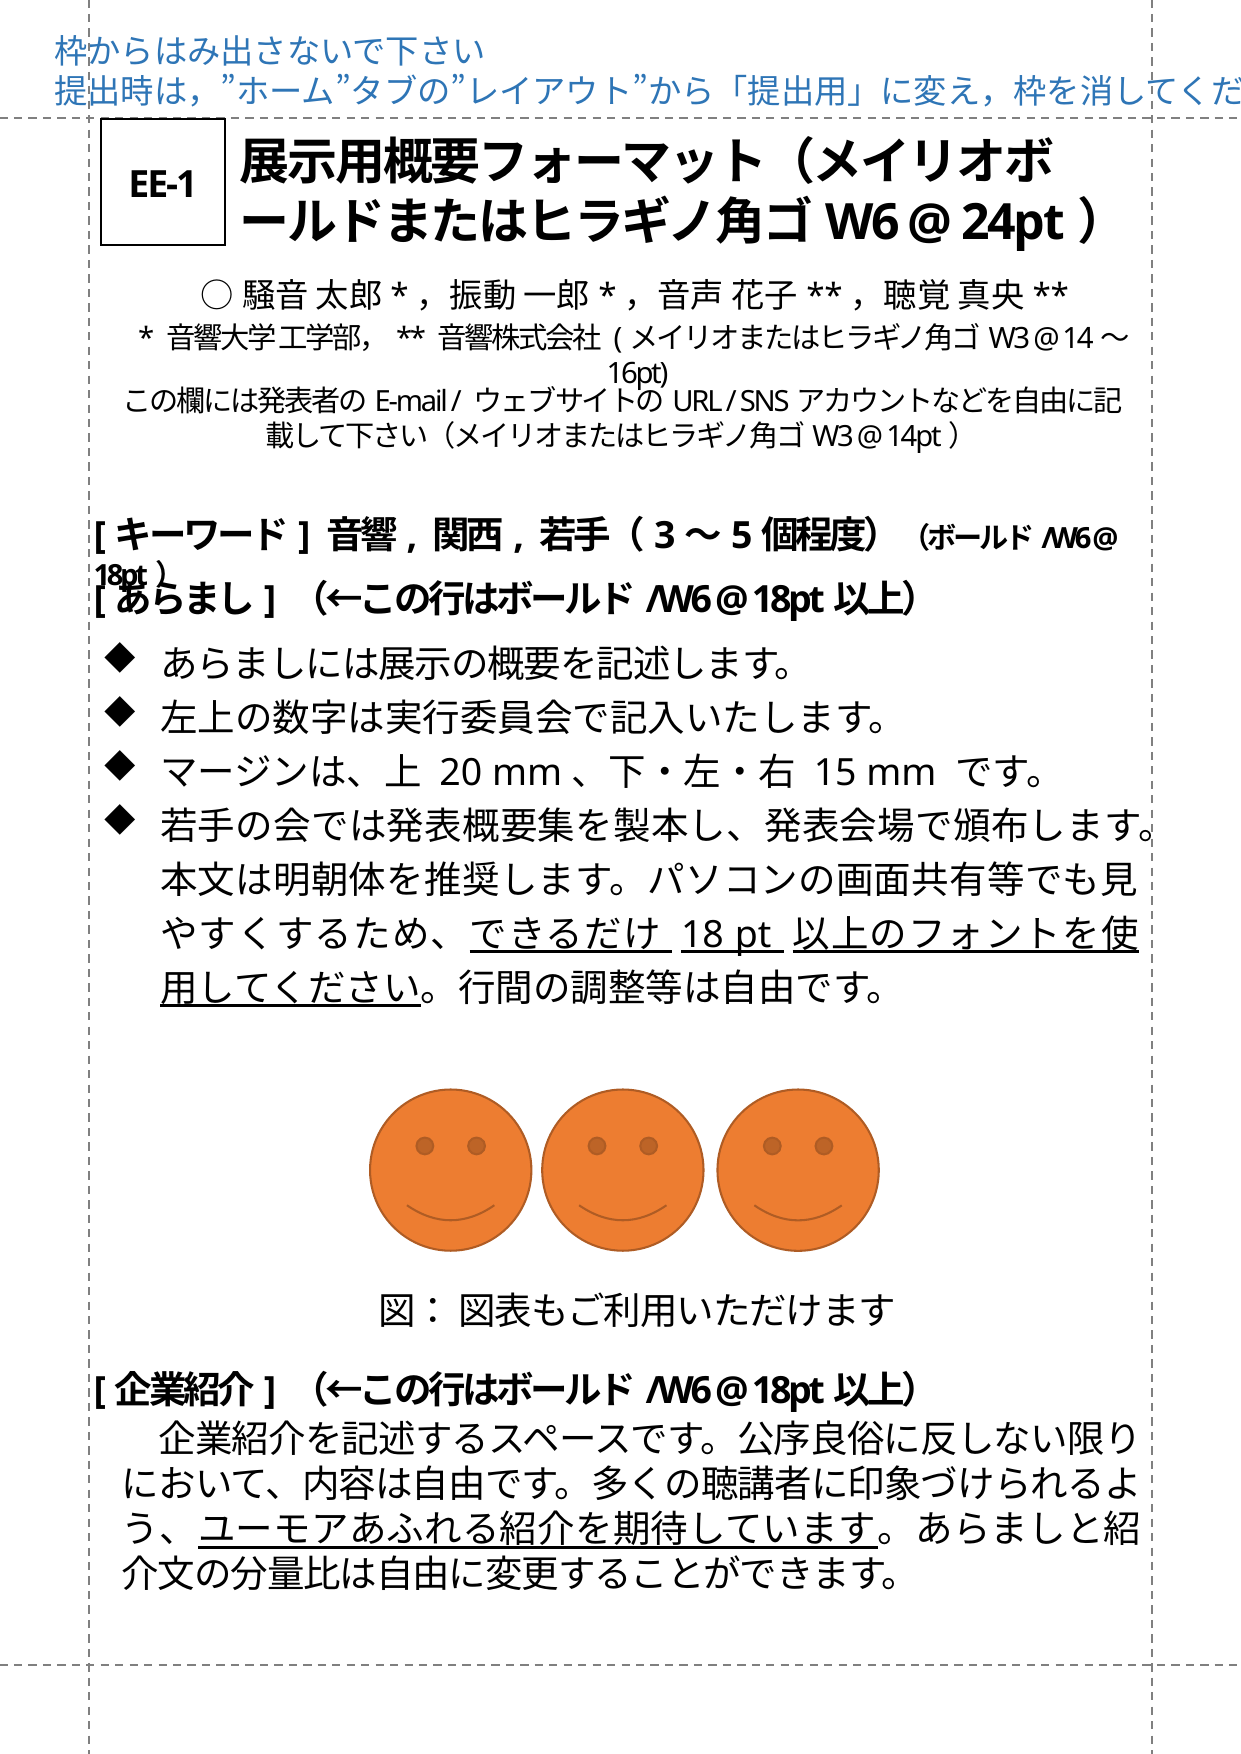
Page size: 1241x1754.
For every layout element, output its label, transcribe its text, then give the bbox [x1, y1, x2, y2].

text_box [370, 1089, 879, 1251]
text_box あらましには展示の概要を記述します。 左上の数字は実行委員会で記入いたします。 マージンは、上 20 mm、下・左・右 15 mm です。 若手の会では発表概要集を製本し、発表会場で頒布します。本文は明朝体を推奨します。パソコンの画面共有等でも見やすくするため、できるだけ 18 pt 以上のフォントを使用してください。行間の調整等は自由です。 [89, 628, 1151, 1017]
text_box ○騒音 太郎*，振動 一郎*，音声 花子**，聴覚 真央** [96, 267, 1174, 322]
text_box [キーワード] 音響, 関西, 若手（3～5個程度）（ボールド/W6 @ 18pt） [78, 503, 1170, 567]
text_box [企業紹介] （←この行はボールド/W6 @ 18pt以上） [78, 1358, 1170, 1419]
text_box この欄には発表者のE-mail / ウェブサイトのURL / SNSアカウントなどを自由に記載して下さい（メイリオまたはヒラギノ角ゴW3 @ 14pt） [99, 375, 1144, 460]
text_box 展示用概要フォーマット（メイリオボ ールドまたはヒラギノ角ゴW6 @ 24pt） [224, 122, 1155, 257]
text_box * 音響大学 工学部，** 音響株式会社 (メイリオまたはヒラギノ角ゴW3 @ 14～16pt) [99, 311, 1176, 432]
text_box 企業紹介を記述するスペースです。公序良俗に反しない限りにおいて、内容は自由です。多くの聴講者に印象づけられるよう、ユーモアあふれる紹介を期待しています。あらましと紹介文の分量比は自由に変更することができます。 [89, 1419, 1155, 1603]
text_box 図： 図表もご利用いただけます [131, 1279, 1126, 1340]
text_box [あらまし] （←この行はボールド/W6 @ 18pt以上） [78, 567, 1170, 628]
text_box EE-1 [100, 118, 226, 246]
